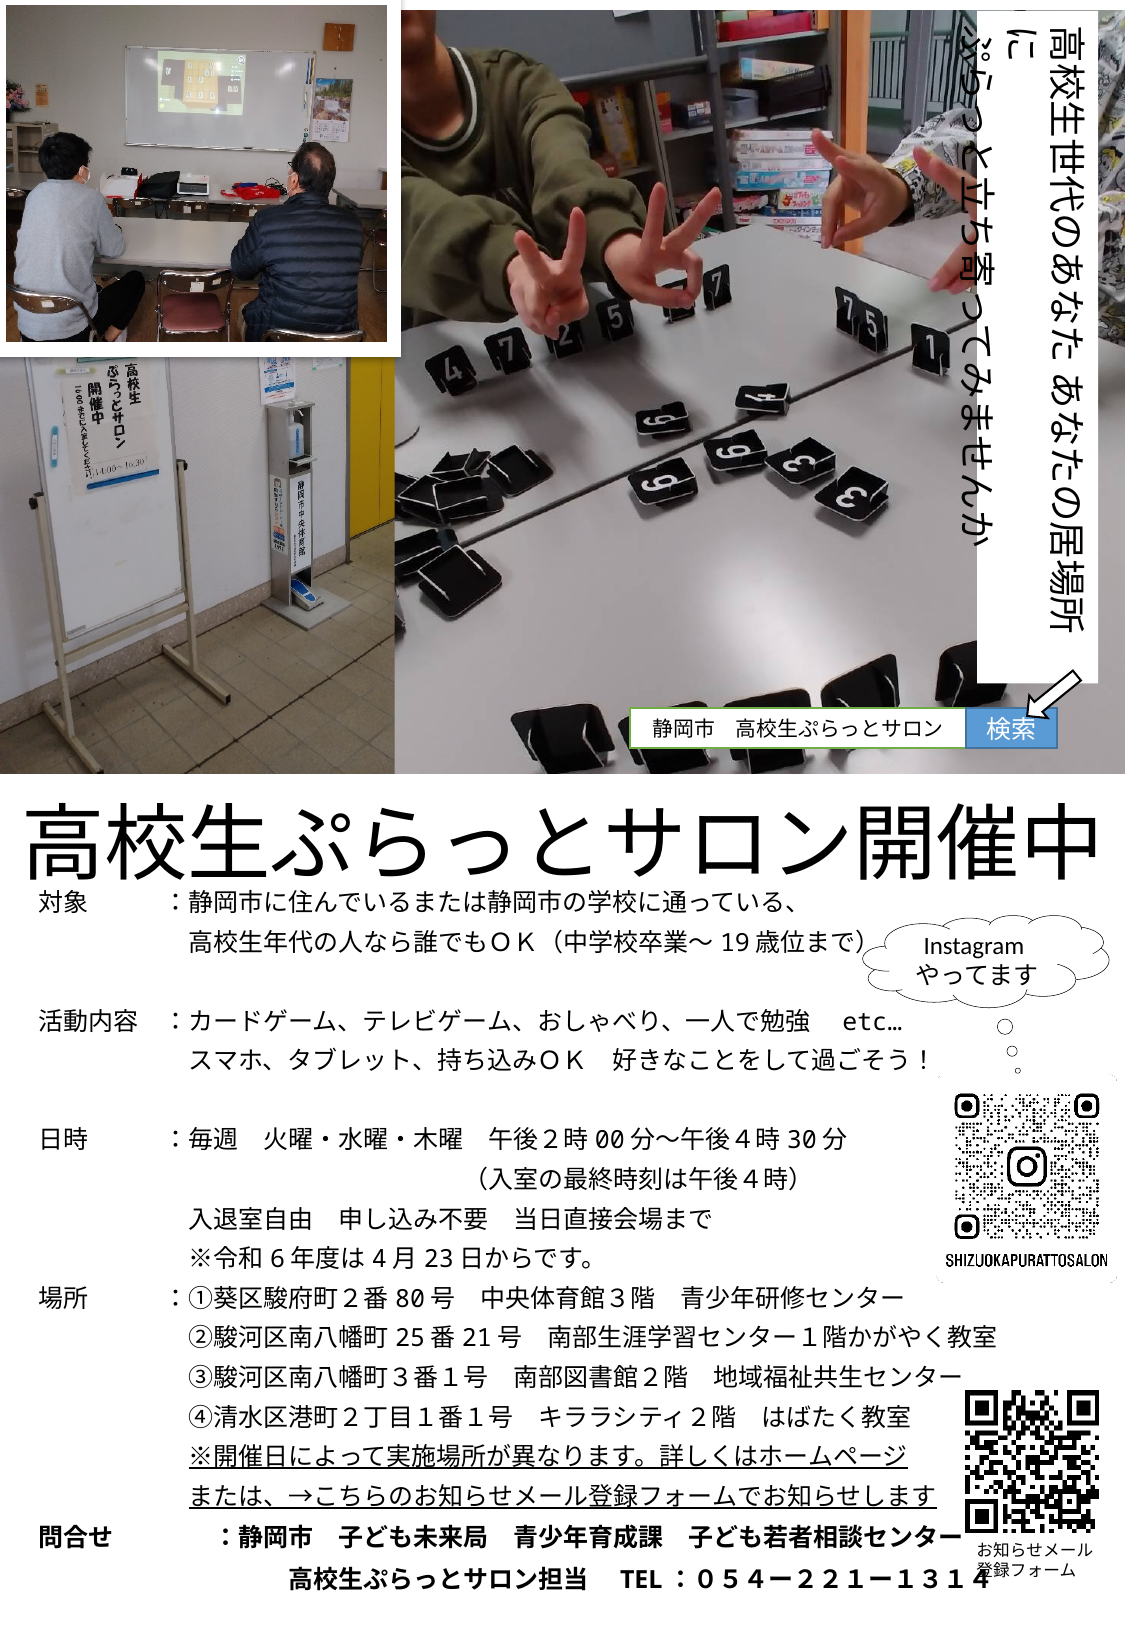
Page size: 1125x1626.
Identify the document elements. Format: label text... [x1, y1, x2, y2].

text_box Instagramやってます [996, 1017, 1014, 1036]
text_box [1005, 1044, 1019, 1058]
text_box 対象 ：静岡市に住んでいるまたは静岡市の学校に通っている、 高校生年代の人なら誰でもＯＫ（中学校卒業～19歳位まで） 活動内容 ：カードゲーム、テレビゲーム、おしゃべり、一人で勉強 etc… スマホ、タブレット、持ち込みＯＫ 好きなことをして過ごそう！ 日時 ：毎週 火曜・水曜・木曜 午後２時00分～午後４時30分 （入室の最終時刻は午後４時） 入退室自由 申し込み不要 当日直接会場まで ※令和6年度は4月23日からです。 場所 ：①葵区駿府町２番80号 中央体育館３階 青少年研修センター ②駿河区南八幡町25番21号 南部生涯学習センター１階かがやく教室 ③駿河区南八幡町３番１号 南部図書館２階 地域福祉共生センター ④清水区港町２丁目１番１号 キララシティ２階 はばたく教室 ※開催日によって実施場所が異なります。詳しくはホームページ または、→こちらのお知らせメール登録フォームでお知らせします 問合せ ：静岡市 子ども未来局 青少年育成課 子ども若者相談センター 高校生ぷらっとサロン担当 TEL：０５４ー２２１ー１３１４ [24, 869, 1125, 1625]
text_box お知らせメール 登録フォーム [961, 1532, 1109, 1587]
text_box Instagramやってます [861, 914, 1111, 1009]
picture [936, 1074, 1117, 1283]
text_box 高校生ぷらっとサロン開催中 [6, 782, 1119, 898]
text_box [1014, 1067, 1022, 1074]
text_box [630, 681, 1085, 749]
picture [0, 4, 1125, 774]
picture [965, 1390, 1099, 1533]
